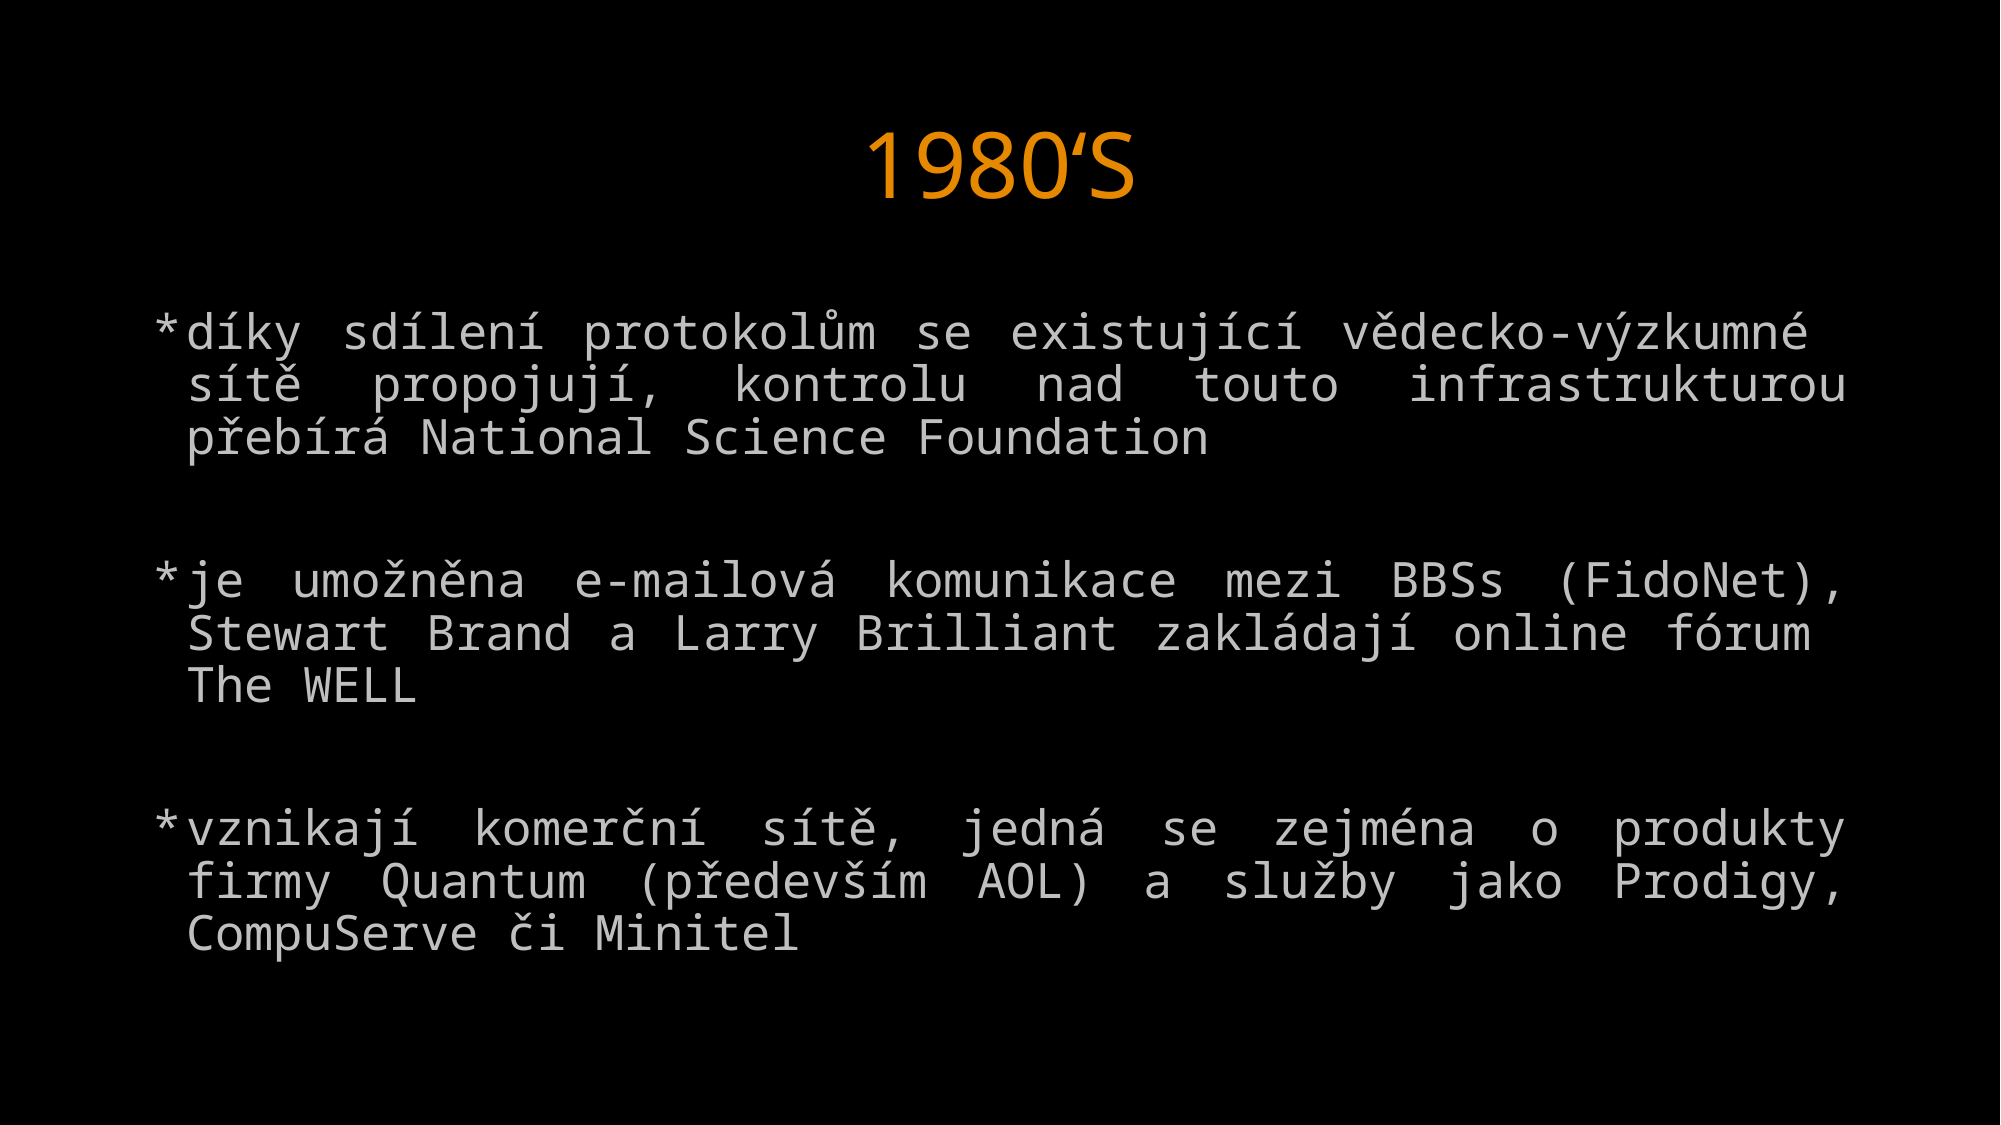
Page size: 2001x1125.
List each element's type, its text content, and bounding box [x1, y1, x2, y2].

title 1980‘S [137, 59, 1863, 278]
list díky sdílení protokolům se existující vědecko-výzkumné sítě propojují, kontrolu nad touto infrastrukturou přebírá National Science Foundation je umožněna e-mailová komunikace mezi BBSs (FidoNet), Stewart Brand a Larry Brilliant zakládají online fórum The WELL vznikají komerční sítě, jedná se zejména o produkty firmy Quantum (především AOL) a služby jako Prodigy, CompuServe či Minitel [137, 299, 1863, 1014]
